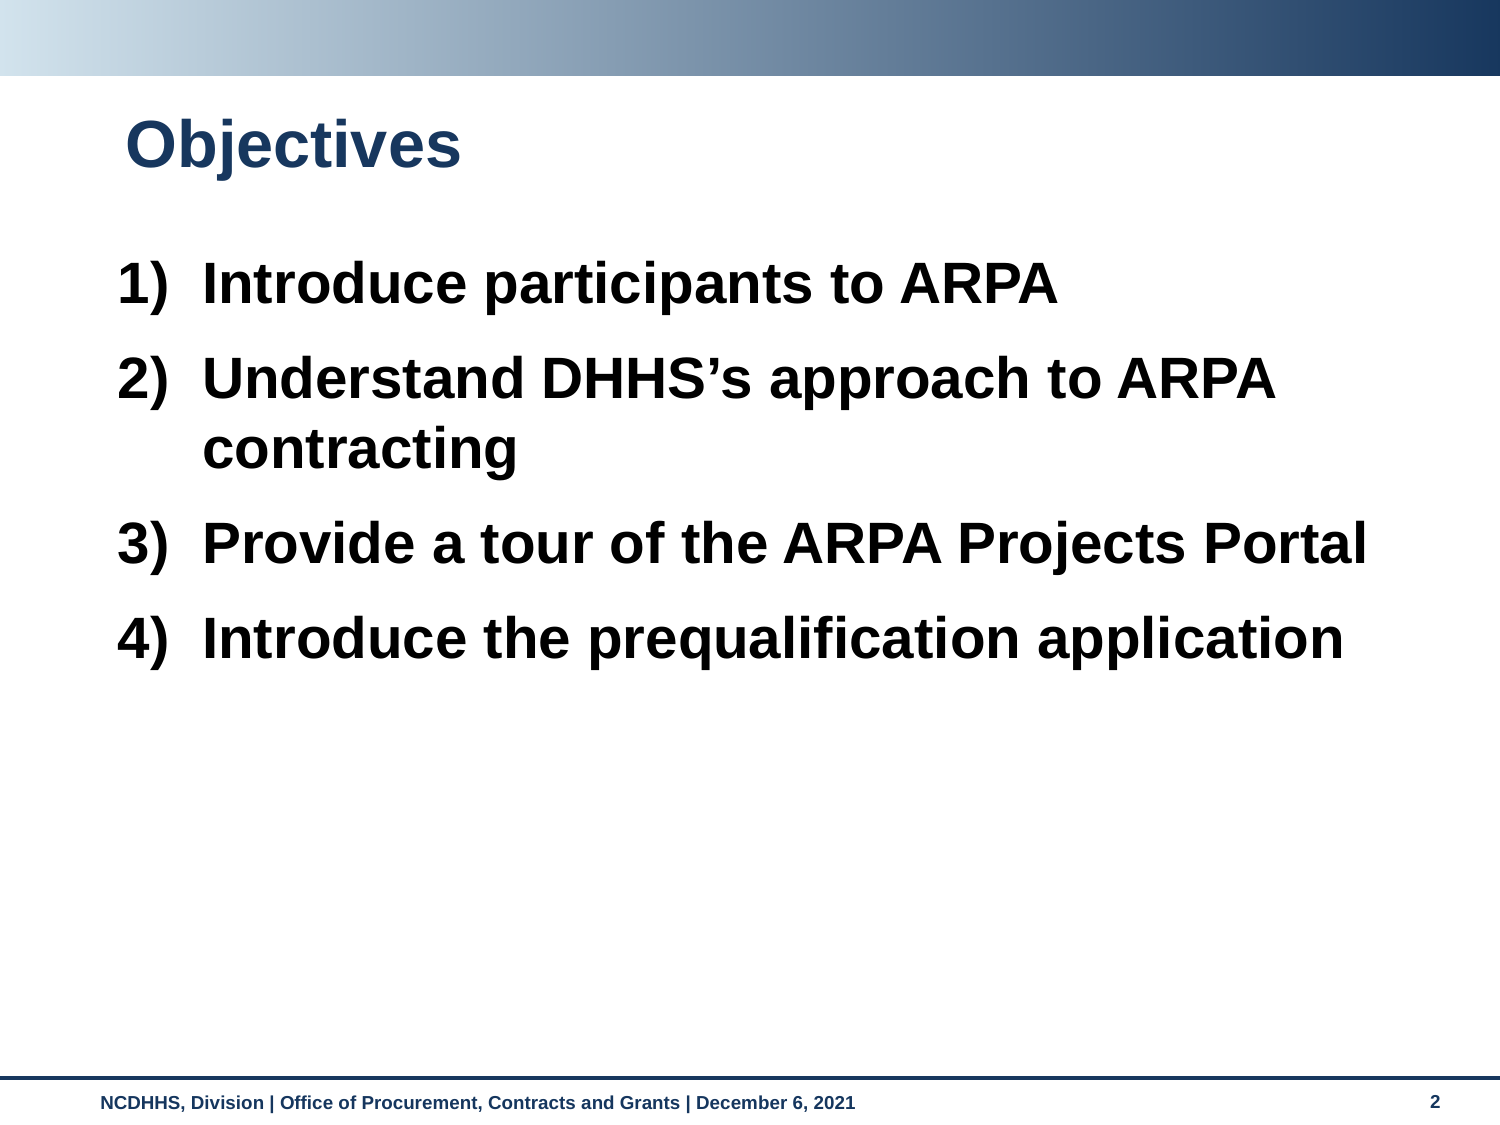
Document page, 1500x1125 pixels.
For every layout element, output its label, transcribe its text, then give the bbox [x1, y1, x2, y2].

list Introduce participants to ARPA Understand DHHS’s approach to ARPA contracting Provide a tour of the ARPA Projects Portal Introduce the prequalification application [103, 237, 1398, 1025]
title Objectives [110, 102, 1398, 193]
